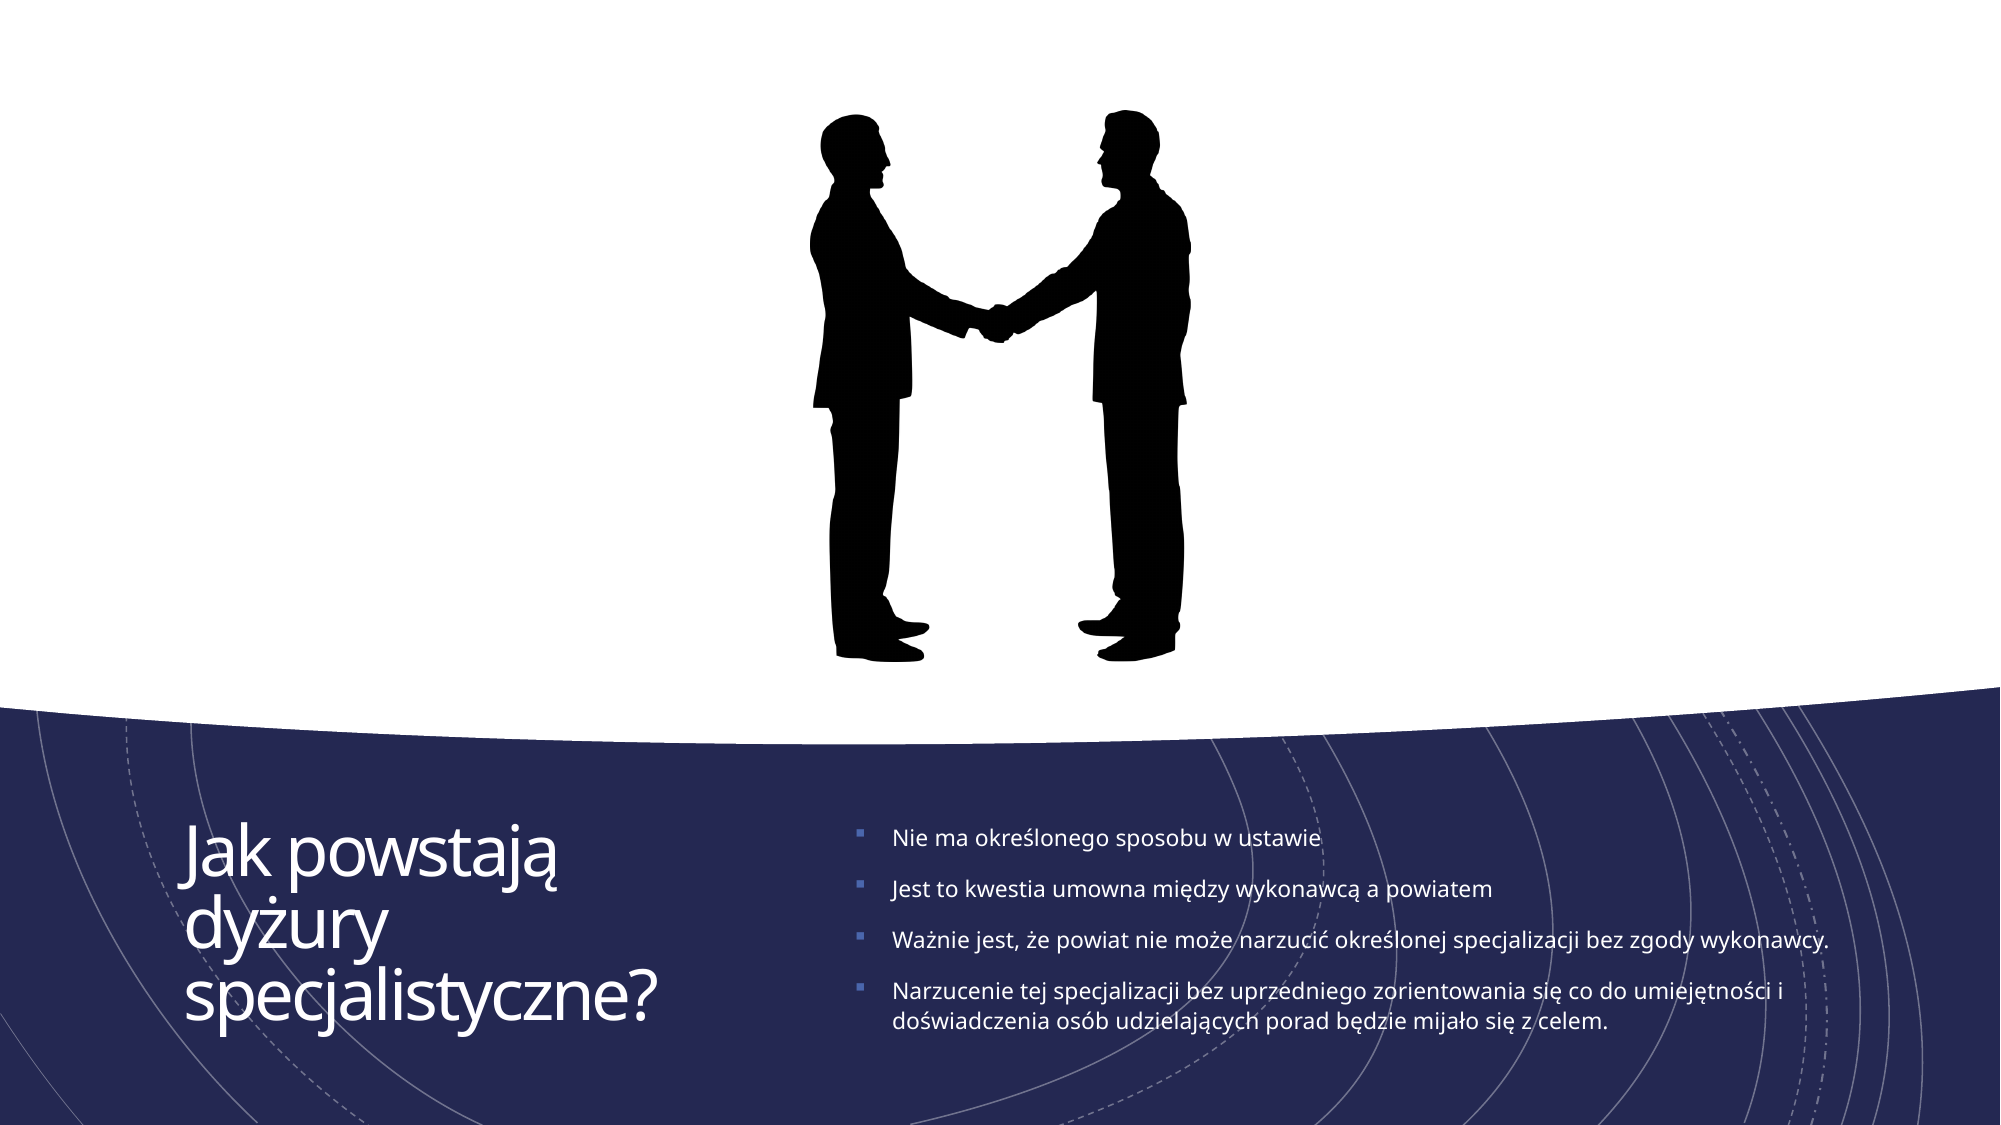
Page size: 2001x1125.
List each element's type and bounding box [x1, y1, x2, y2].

picture [810, 109, 1191, 662]
text_box [0, 0, 2000, 1125]
